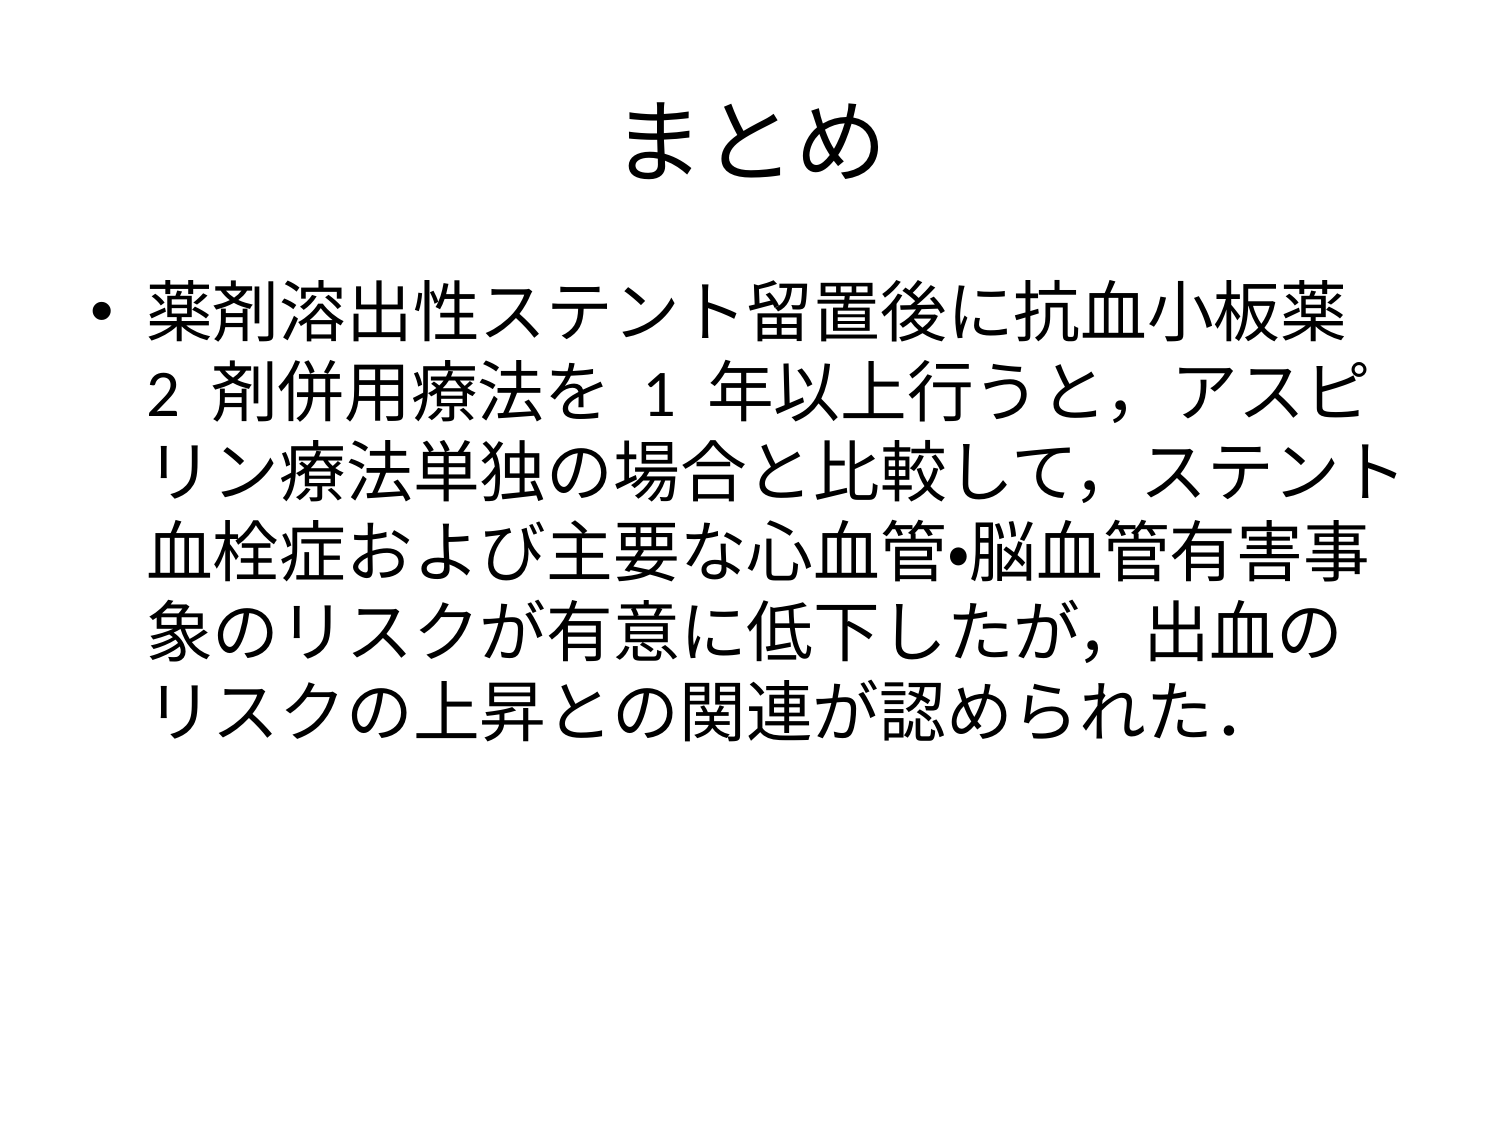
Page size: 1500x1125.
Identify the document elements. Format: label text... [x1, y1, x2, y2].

title まとめ [75, 45, 1425, 233]
list 薬剤溶出性ステント留置後に抗血小板薬 2 剤併用療法を 1 年以上行うと，アスピリン療法単独の場合と比較して，ステント血栓症および主要な心血管・脳血管有害事象のリスクが有意に低下したが，出血のリスクの上昇との関連が認められた． [75, 262, 1425, 1005]
